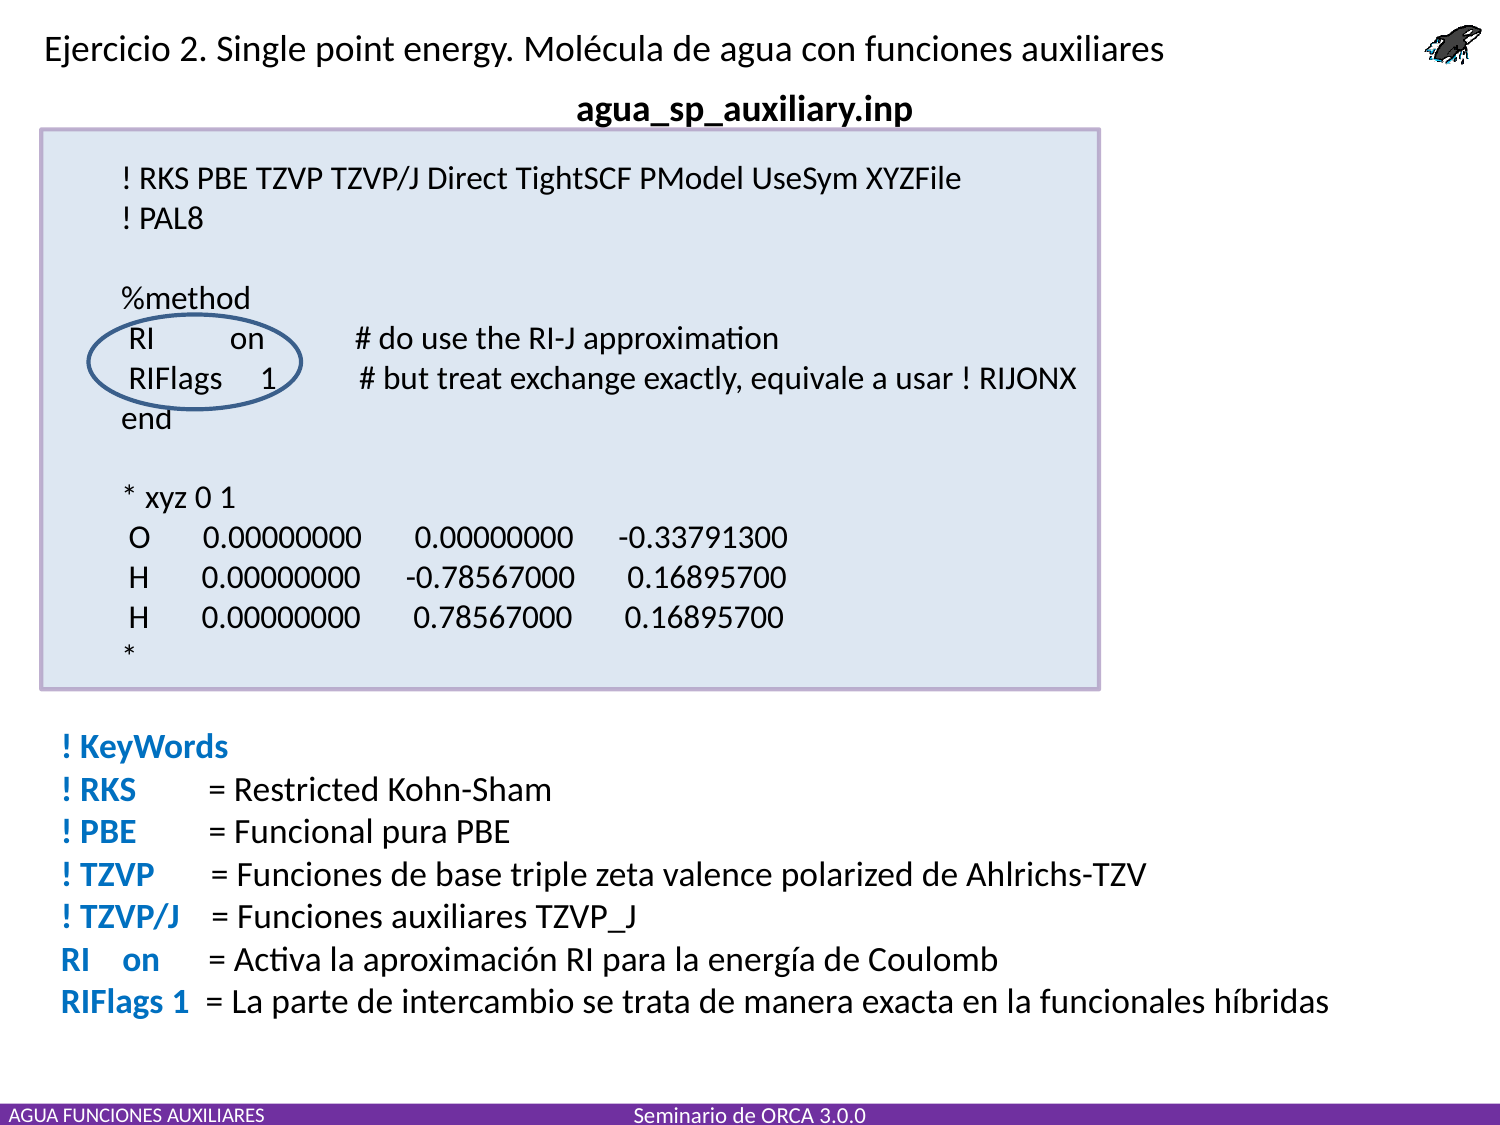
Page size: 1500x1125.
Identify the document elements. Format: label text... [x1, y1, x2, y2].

text_box AGUA FUNCIONES AUXILIARES [0, 1094, 632, 1125]
picture [1429, 23, 1483, 65]
text_box [86, 312, 304, 412]
text_box ! RKS PBE TZVP TZVP/J Direct TightSCF PModel UseSym XYZFile ! PAL8 %method RI on # do use the RI-J approximation RIFlags 1 # but treat exchange exactly, equivale a usar ! RIJONX end * xyz 0 1 O 0.00000000 0.00000000 -0.33791300 H 0.00000000 -0.78567000 0.16895700 H 0.00000000 0.78567000 0.16895700 * [106, 148, 1094, 683]
text_box agua_sp_auxiliary.inp [561, 76, 929, 137]
text_box ! KeyWords ! RKS = Restricted Kohn-Sham ! PBE = Funcional pura PBE ! TZVP = Funciones de base triple zeta valence polarized de Ahlrichs-TZV ! TZVP/J = Funciones auxiliares TZVP_J RI on = Activa la aproximación RI para la energía de Coulomb RIFlags 1 = La parte de intercambio se trata de manera exacta en la funcionales híbridas [46, 715, 1346, 1071]
text_box Ejercicio 2. Single point energy. Molécula de agua con funciones auxiliares [29, 0, 1429, 167]
text_box [39, 167, 1101, 691]
